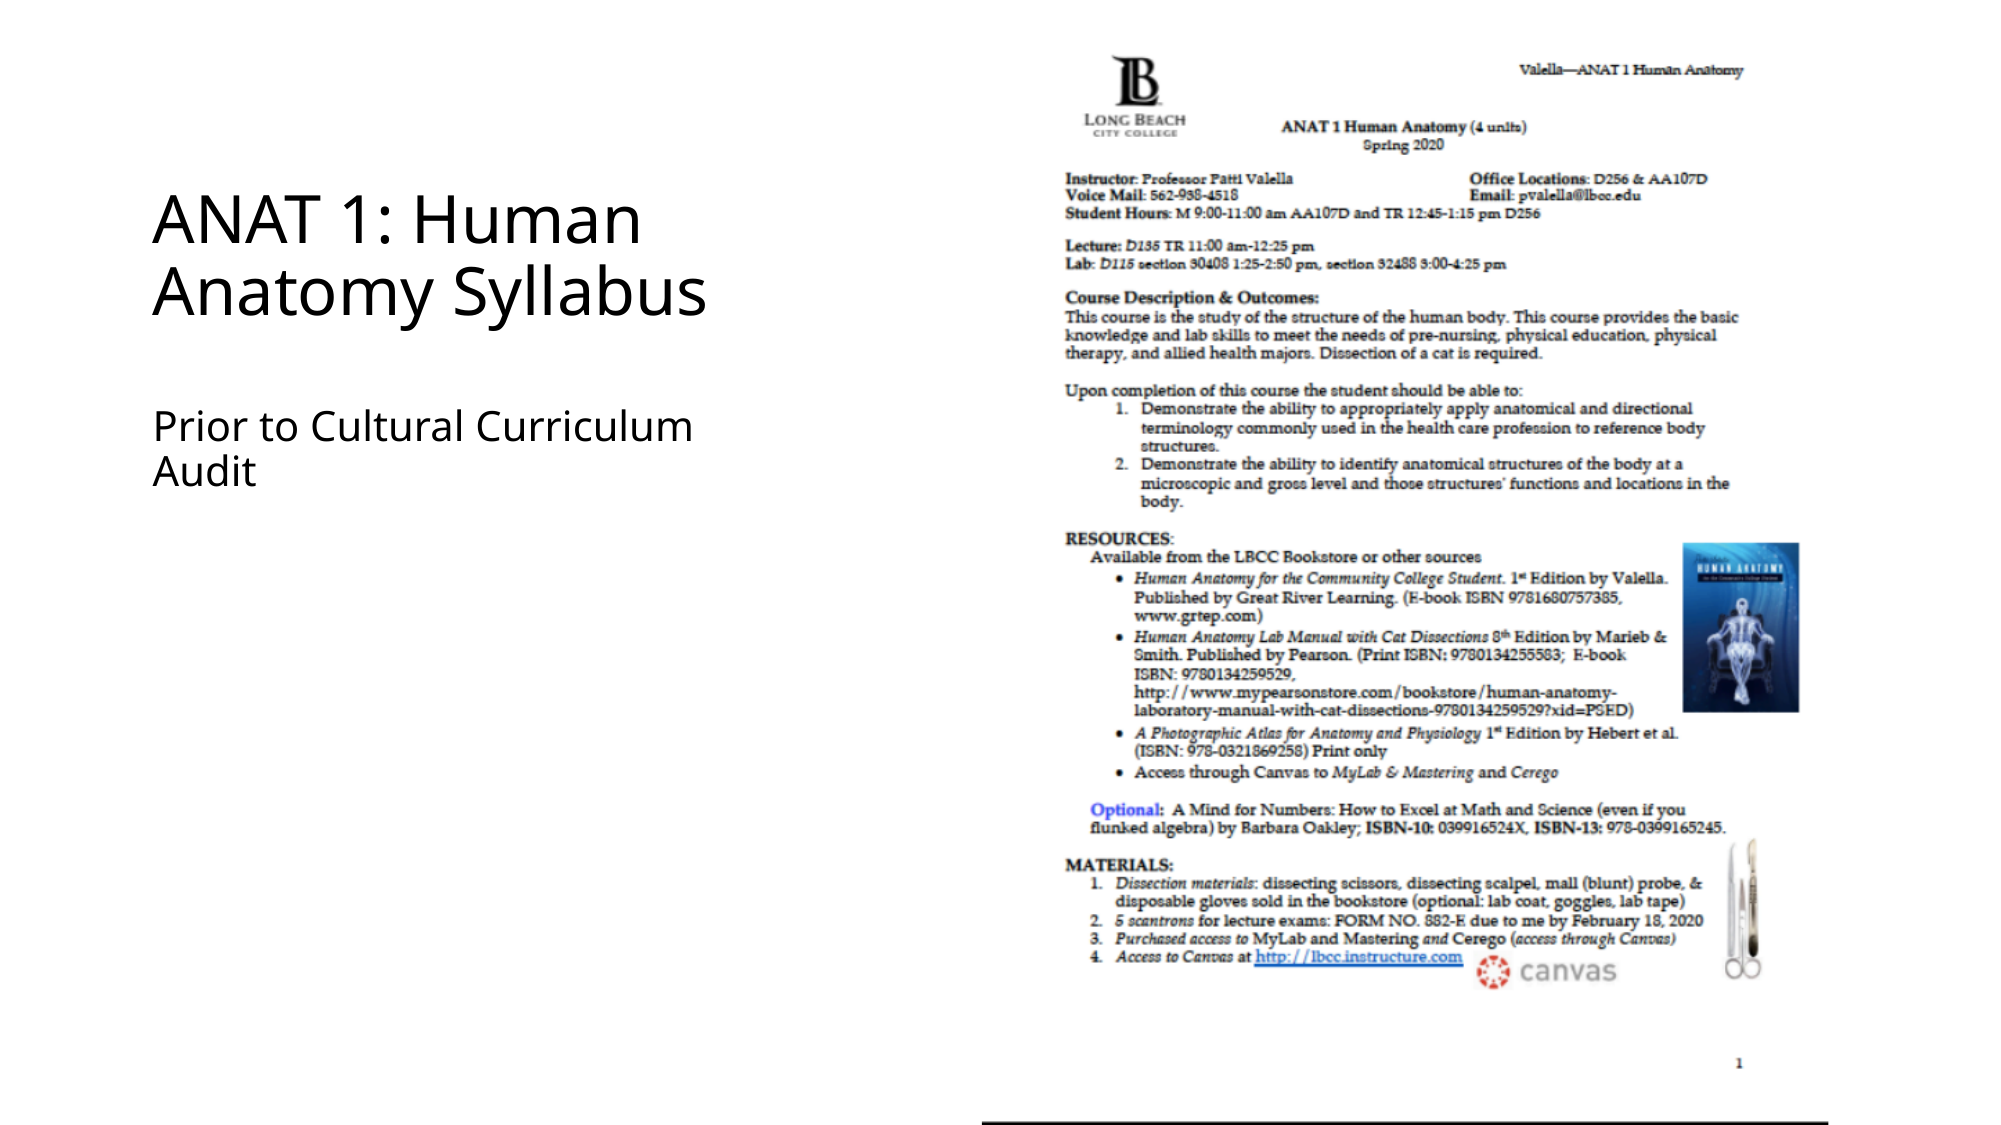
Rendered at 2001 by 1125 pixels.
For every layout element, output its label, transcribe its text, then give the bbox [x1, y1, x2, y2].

list Prior to Cultural Curriculum Audit [137, 337, 783, 963]
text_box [981, 21, 1829, 1125]
title ANAT 1: Human Anatomy Syllabus [137, 75, 783, 337]
